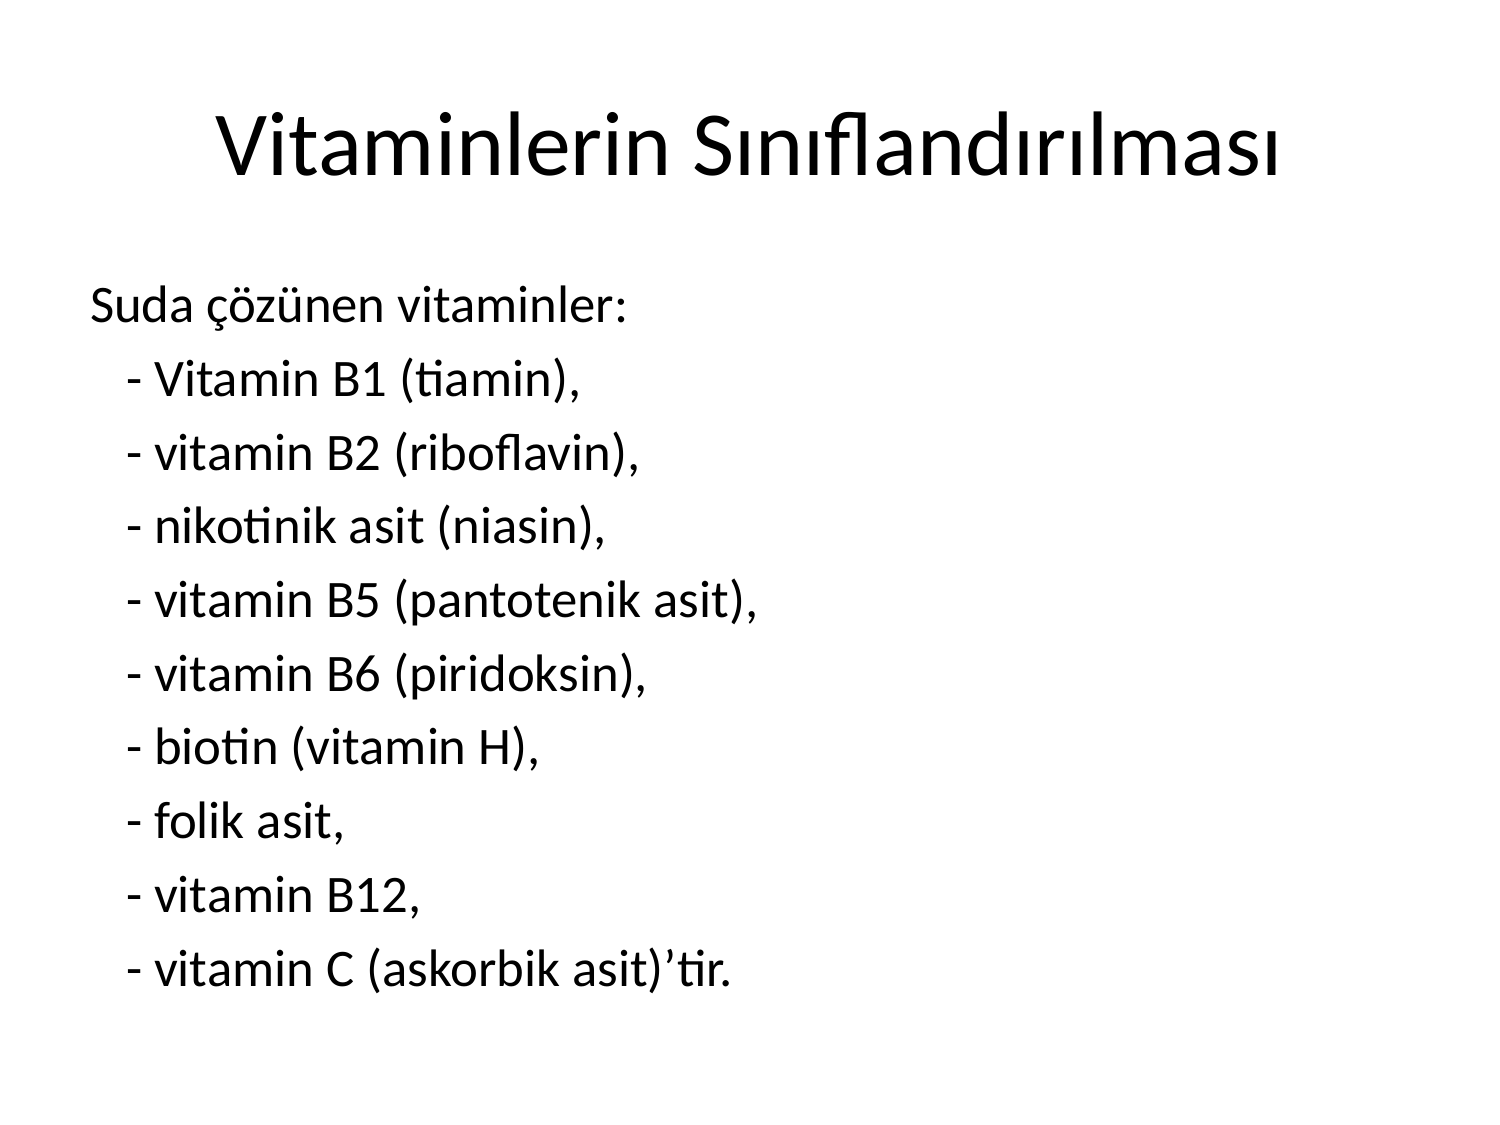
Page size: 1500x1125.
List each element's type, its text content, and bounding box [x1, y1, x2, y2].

list Suda çözünen vitaminler: - Vitamin B1 (tiamin), - vitamin B2 (riboflavin), - nikotinik asit (niasin), - vitamin B5 (pantotenik asit), - vitamin B6 (piridoksin), - biotin (vitamin H), - folik asit, - vitamin B12, - vitamin C (askorbik asit)’tir. [75, 262, 1425, 1005]
title Vitaminlerin Sınıflandırılması [75, 45, 1425, 233]
